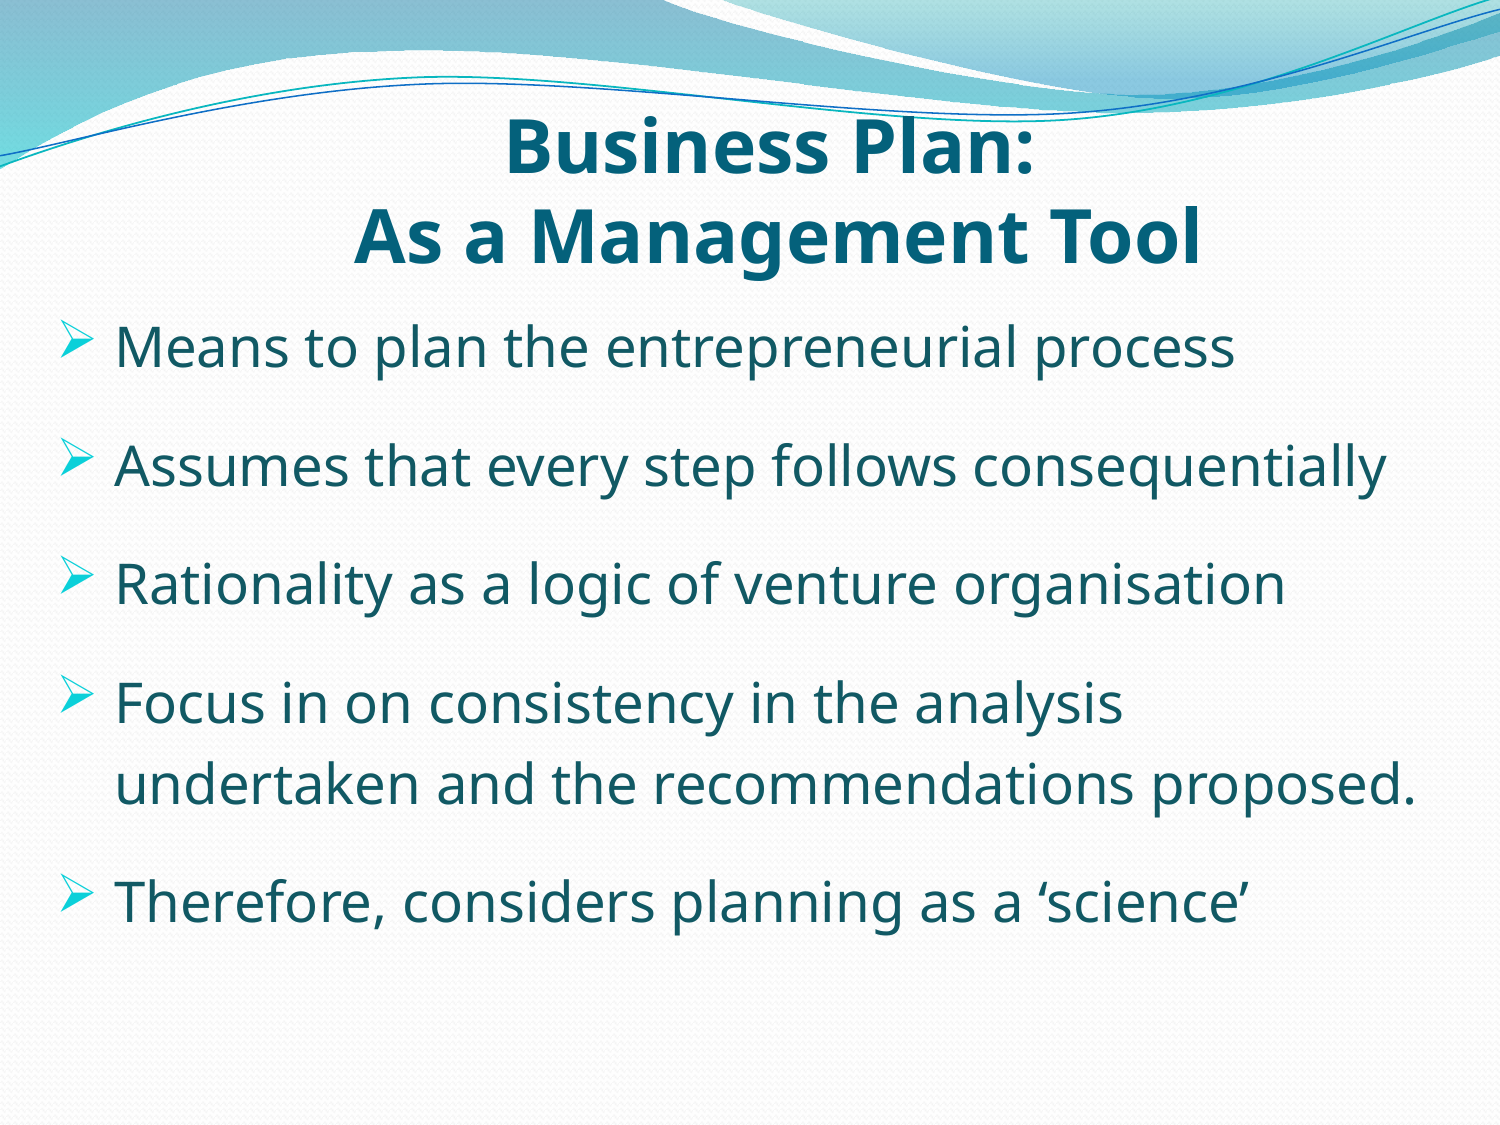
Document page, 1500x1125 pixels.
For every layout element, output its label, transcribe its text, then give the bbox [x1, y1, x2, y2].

list Means to plan the entrepreneurial process Assumes that every step follows consequentially Rationality as a logic of venture organisation Focus in on consistency in the analysis undertaken and the recommendations proposed. Therefore, considers planning as a ‘science’ [41, 290, 1436, 1071]
title Business Plan: As a Management Tool [88, 90, 1471, 279]
